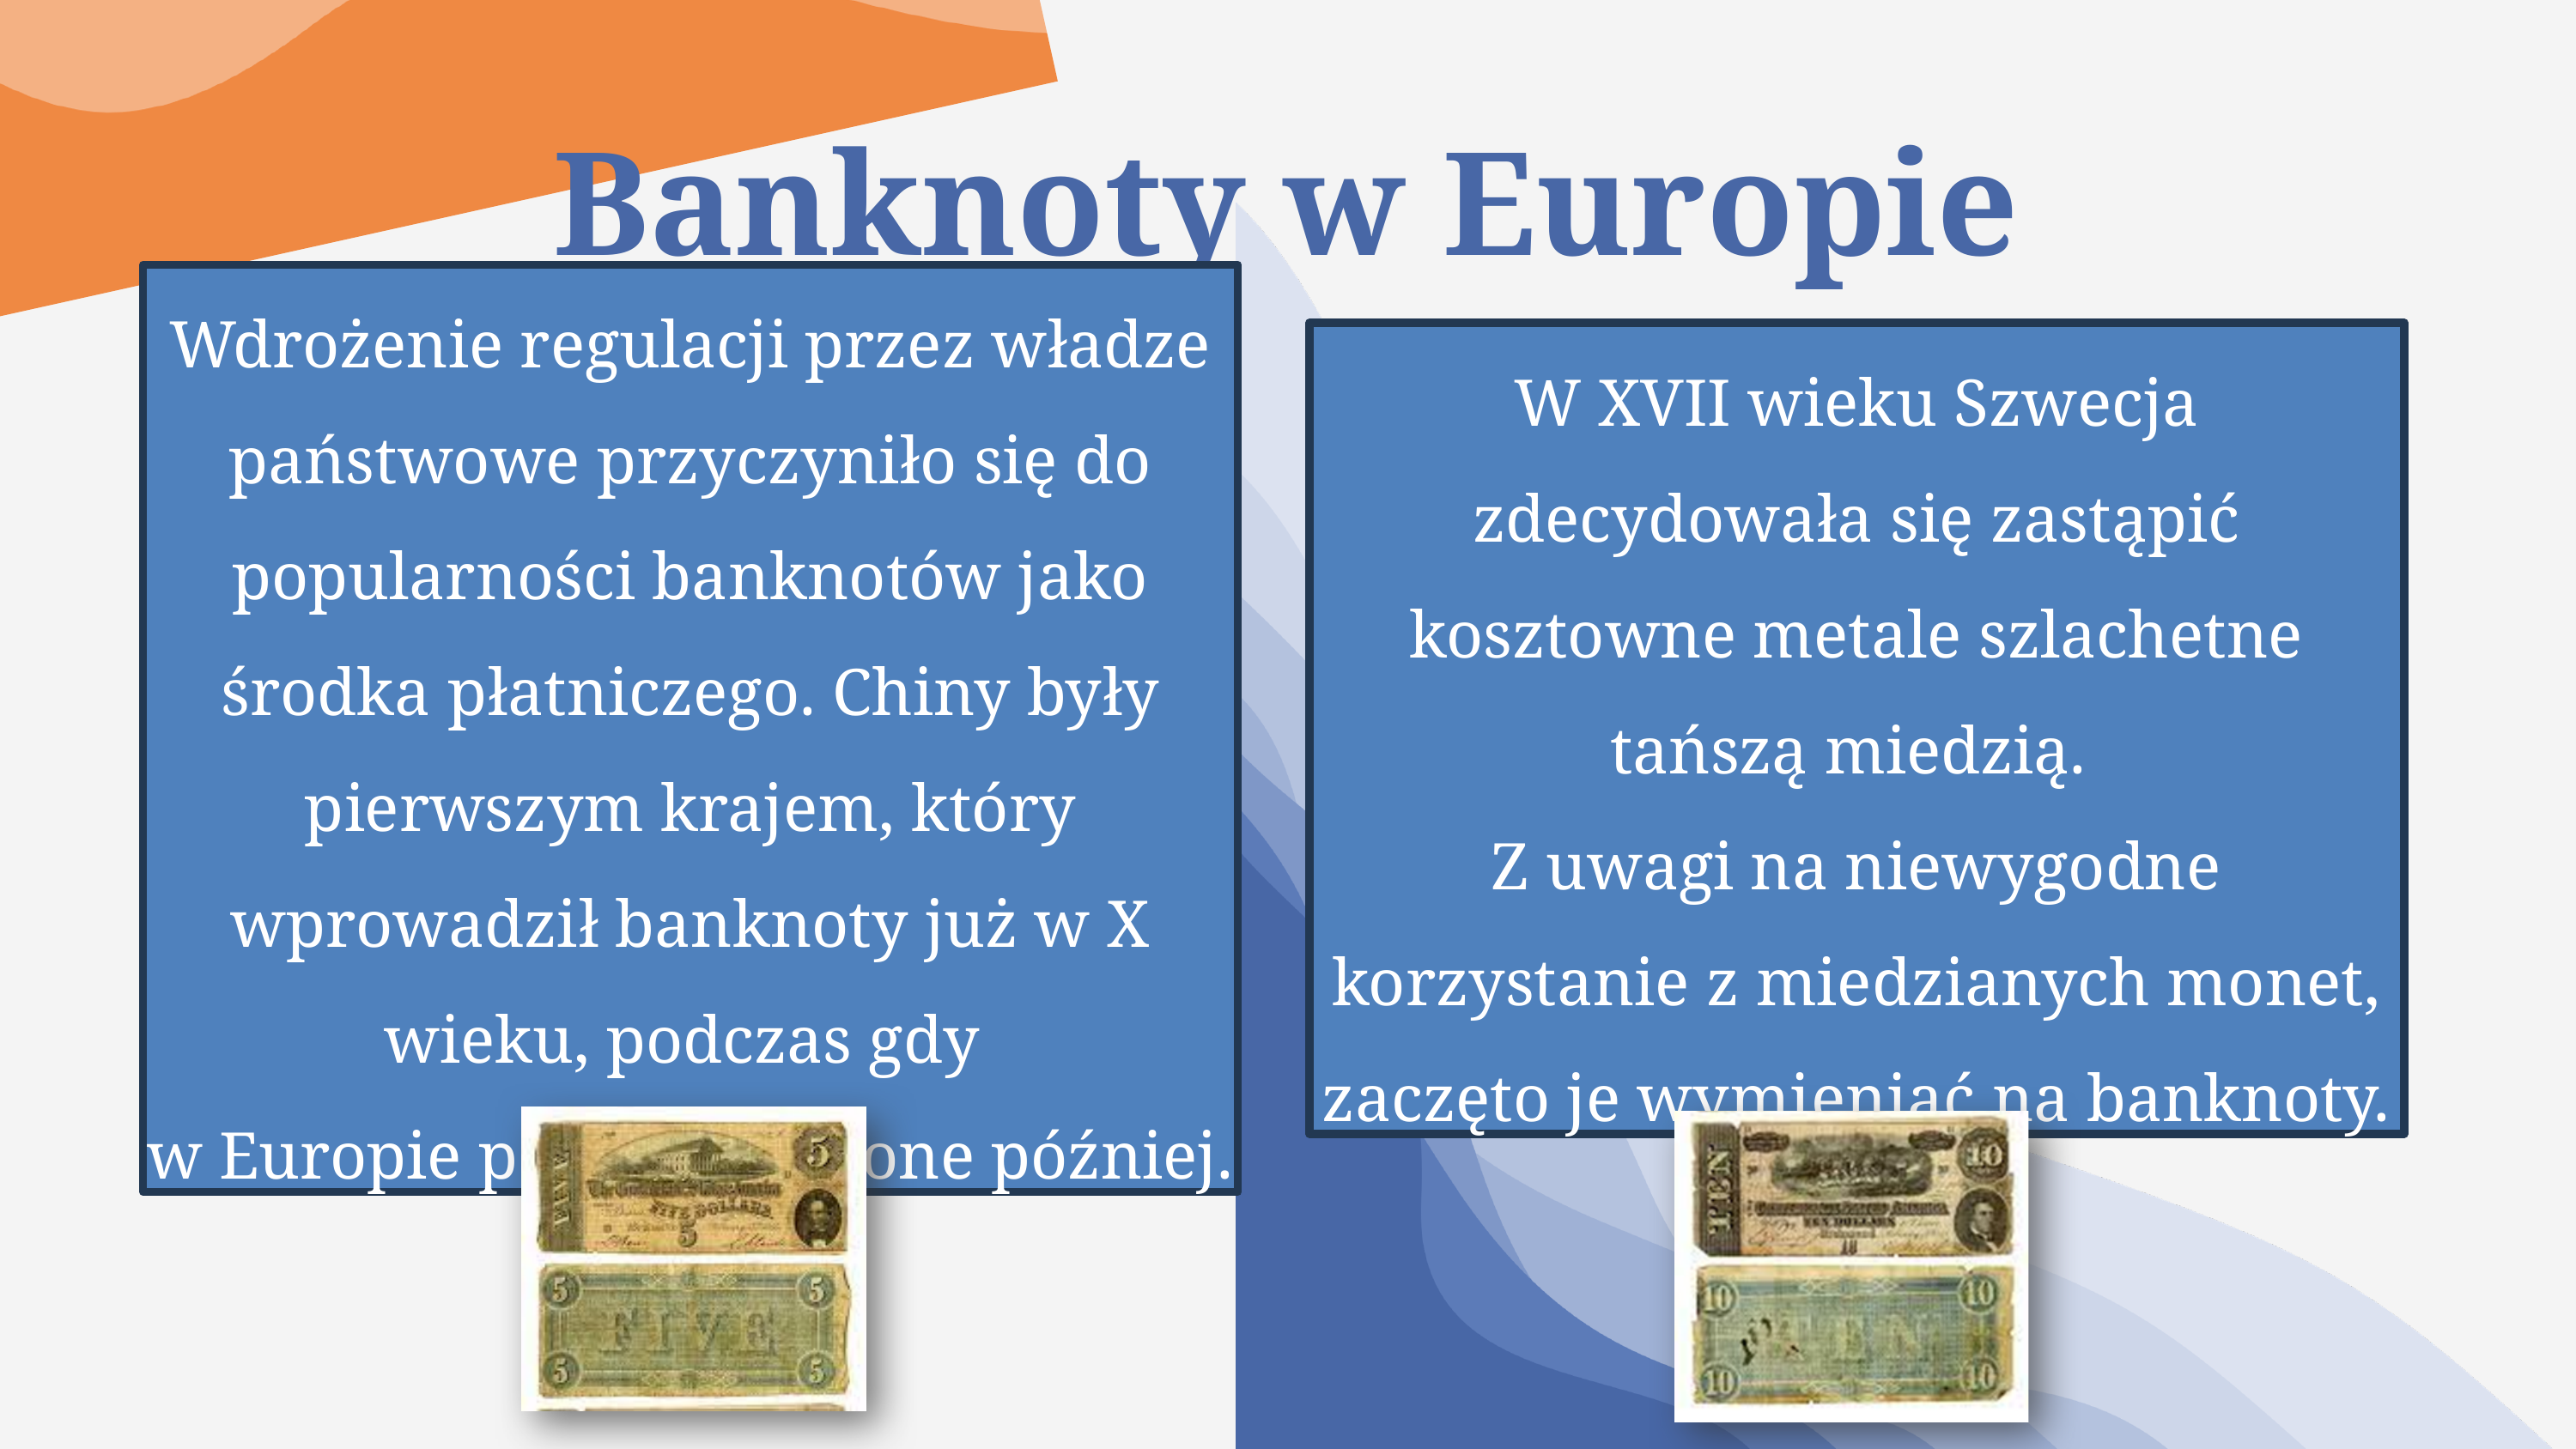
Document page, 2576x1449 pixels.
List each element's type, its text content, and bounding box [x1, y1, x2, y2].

text_box [0, 0, 1058, 317]
text_box Banknoty w Europie [242, 123, 2330, 284]
picture [520, 1106, 867, 1411]
text_box [1236, 203, 2576, 1449]
text_box Wdrożenie regulacji przez władze państwowe przyczyniło się do popularności banknotów jako środka płatniczego. Chiny były pierwszym krajem, który wprowadził banknoty już w X wieku, podczas gdy w Europie pojawiły się one później. [142, 263, 1240, 1194]
picture [1674, 1110, 2029, 1422]
text_box W XVII wieku Szwecja zdecydowała się zastąpić kosztowne metale szlachetne tańszą miedzią. Z uwagi na niewygodne korzystanie z miedzianych monet, zaczęto je wymieniać na banknoty. [1308, 321, 2406, 1136]
